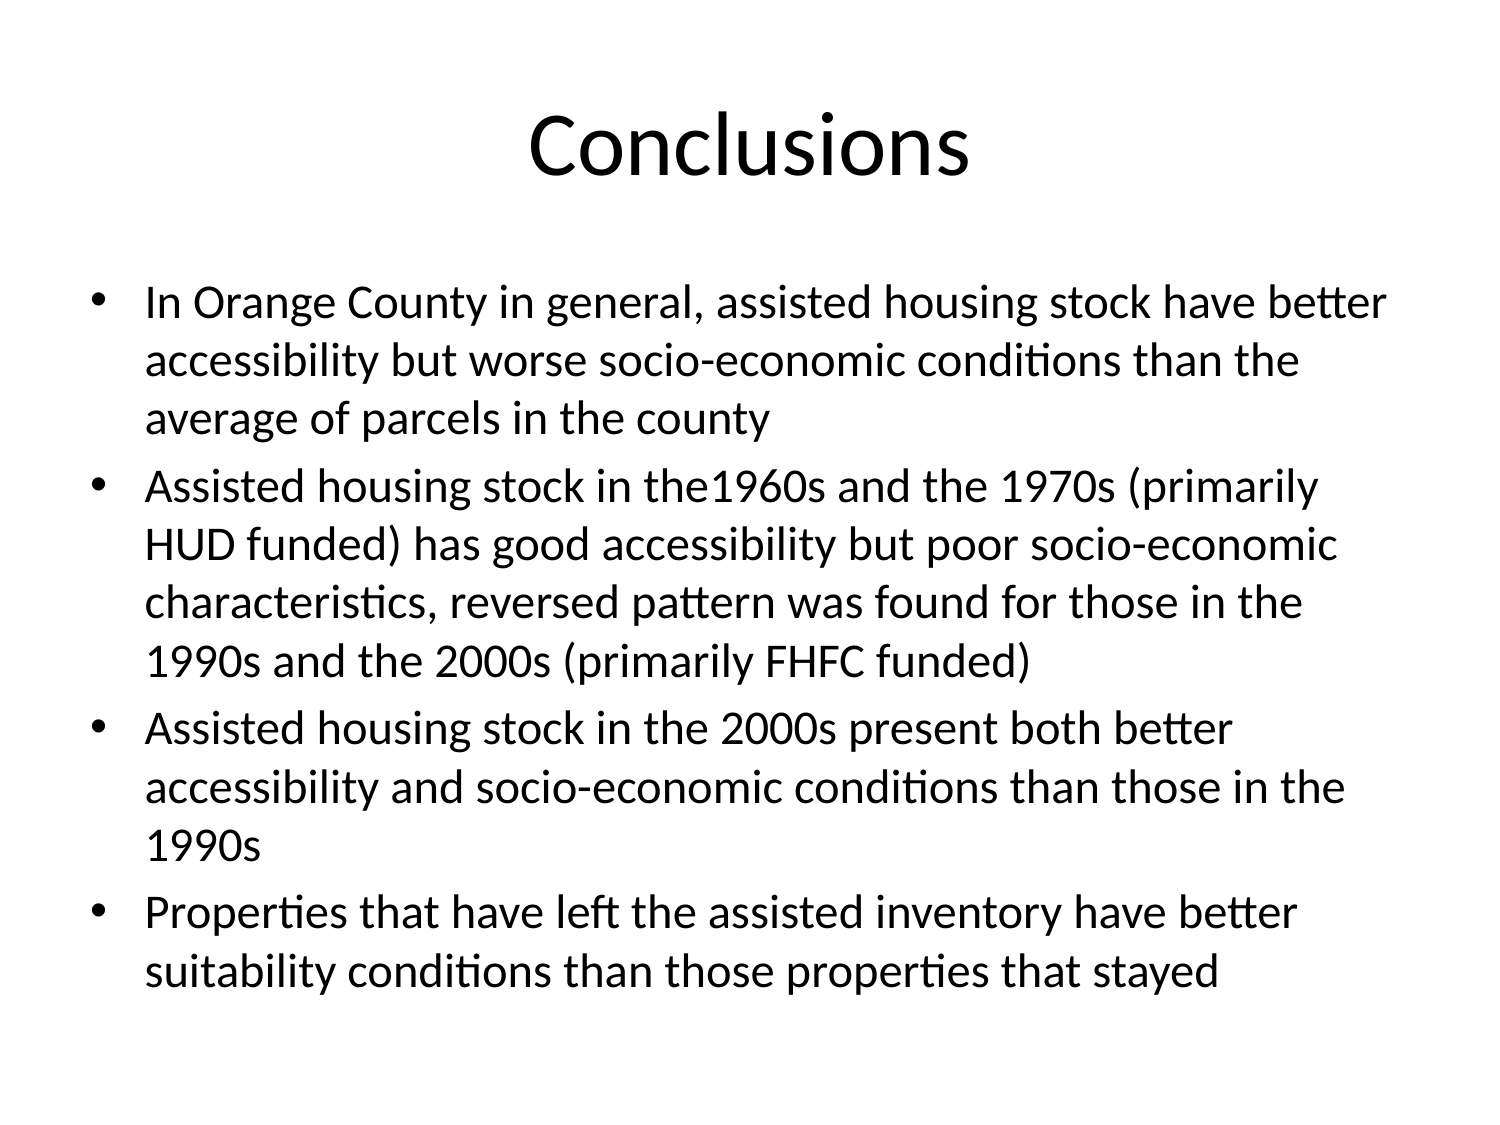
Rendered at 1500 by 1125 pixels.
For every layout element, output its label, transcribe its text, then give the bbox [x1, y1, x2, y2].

list In Orange County in general, assisted housing stock have better accessibility but worse socio-economic conditions than the average of parcels in the county Assisted housing stock in the1960s and the 1970s (primarily HUD funded) has good accessibility but poor socio-economic characteristics, reversed pattern was found for those in the 1990s and the 2000s (primarily FHFC funded) Assisted housing stock in the 2000s present both better accessibility and socio-economic conditions than those in the 1990s Properties that have left the assisted inventory have better suitability conditions than those properties that stayed [75, 262, 1425, 1005]
title Conclusions [75, 45, 1425, 233]
